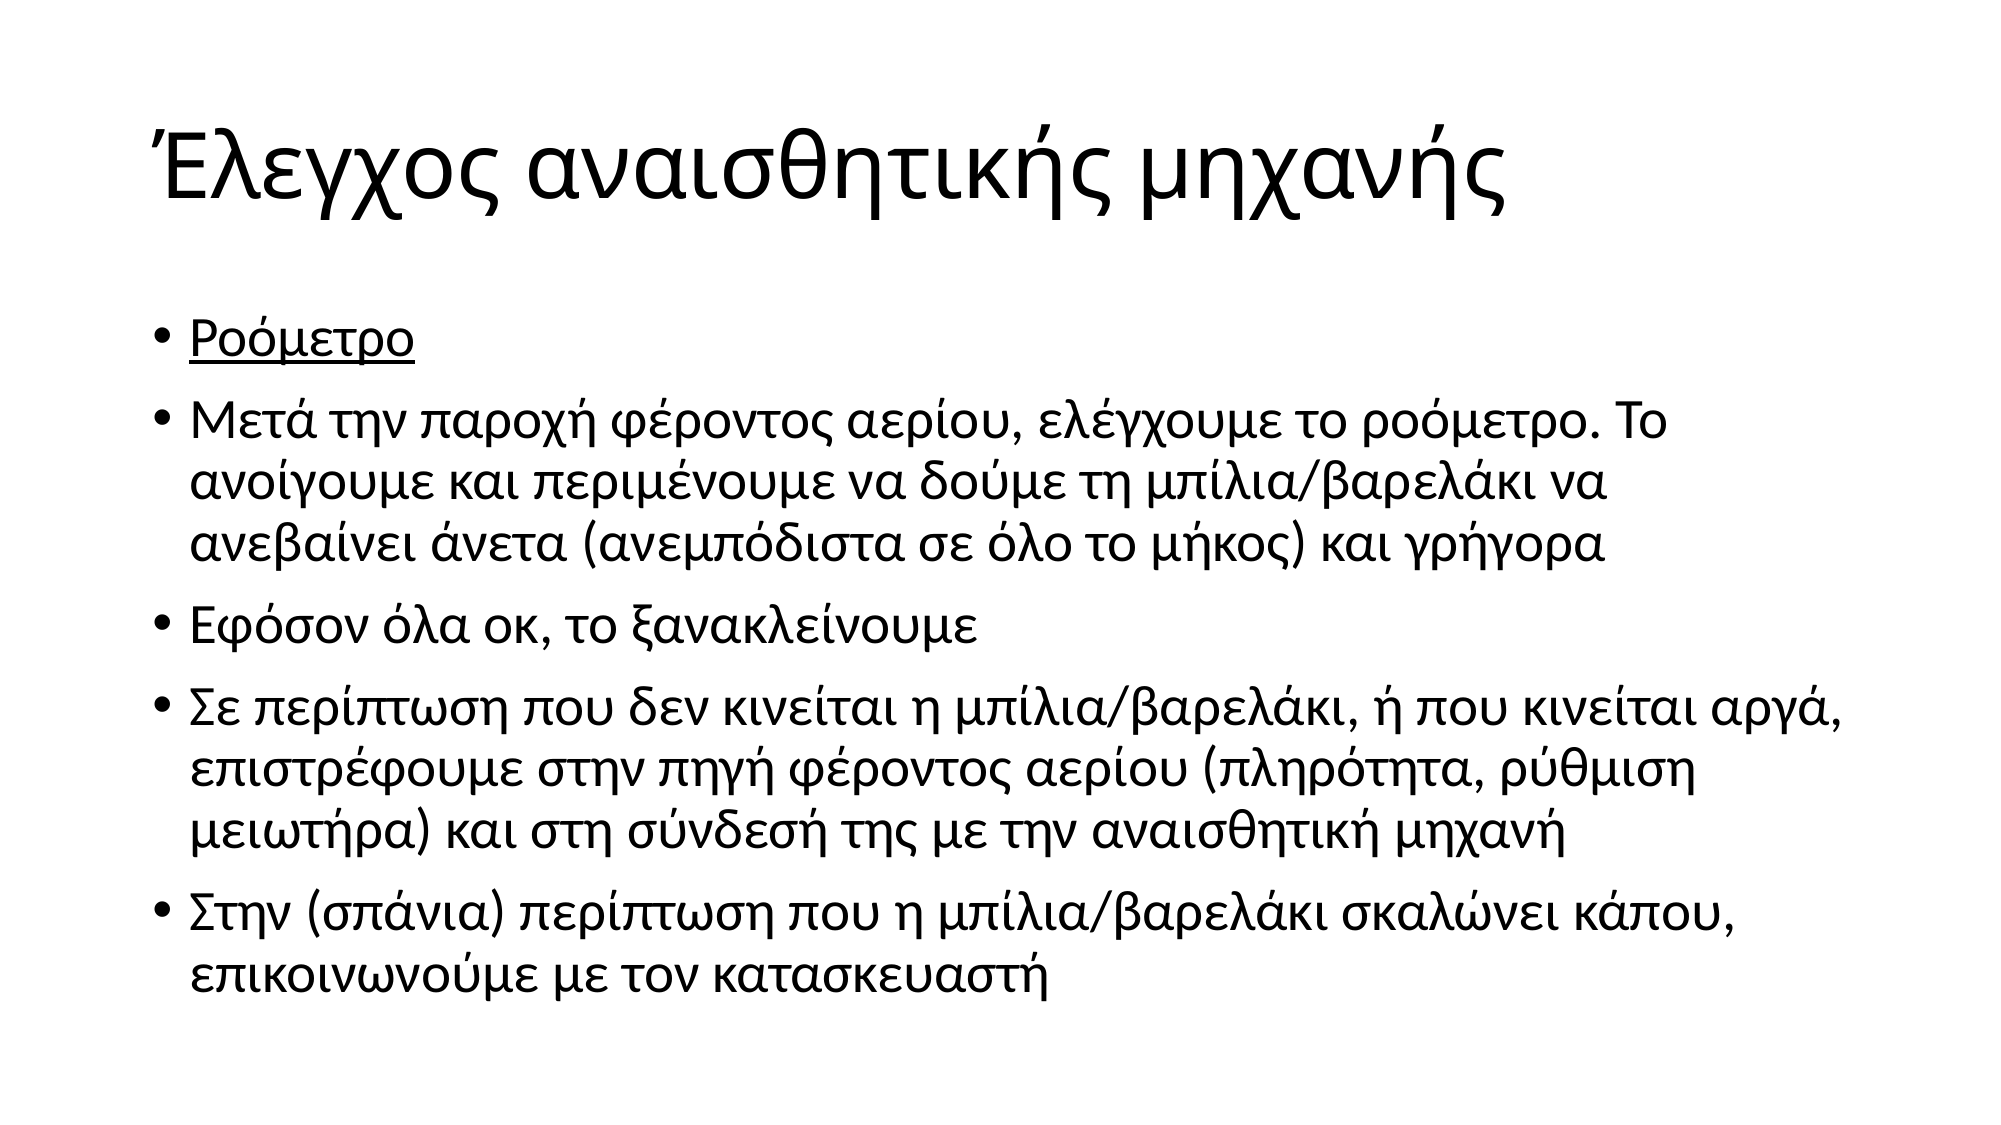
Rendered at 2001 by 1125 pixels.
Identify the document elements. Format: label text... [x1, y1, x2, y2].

title Έλεγχος αναισθητικής μηχανής [137, 59, 1863, 278]
list Ροόμετρο Μετά την παροχή φέροντος αερίου, ελέγχουμε το ροόμετρο. Το ανοίγουμε και περιμένουμε να δούμε τη μπίλια/βαρελάκι να ανεβαίνει άνετα (ανεμπόδιστα σε όλο το μήκος) και γρήγορα Εφόσον όλα οκ, το ξανακλείνουμε Σε περίπτωση που δεν κινείται η μπίλια/βαρελάκι, ή που κινείται αργά, επιστρέφουμε στην πηγή φέροντος αερίου (πληρότητα, ρύθμιση μειωτήρα) και στη σύνδεσή της με την αναισθητική μηχανή Στην (σπάνια) περίπτωση που η μπίλια/βαρελάκι σκαλώνει κάπου, επικοινωνούμε με τον κατασκευαστή [137, 299, 1863, 1014]
